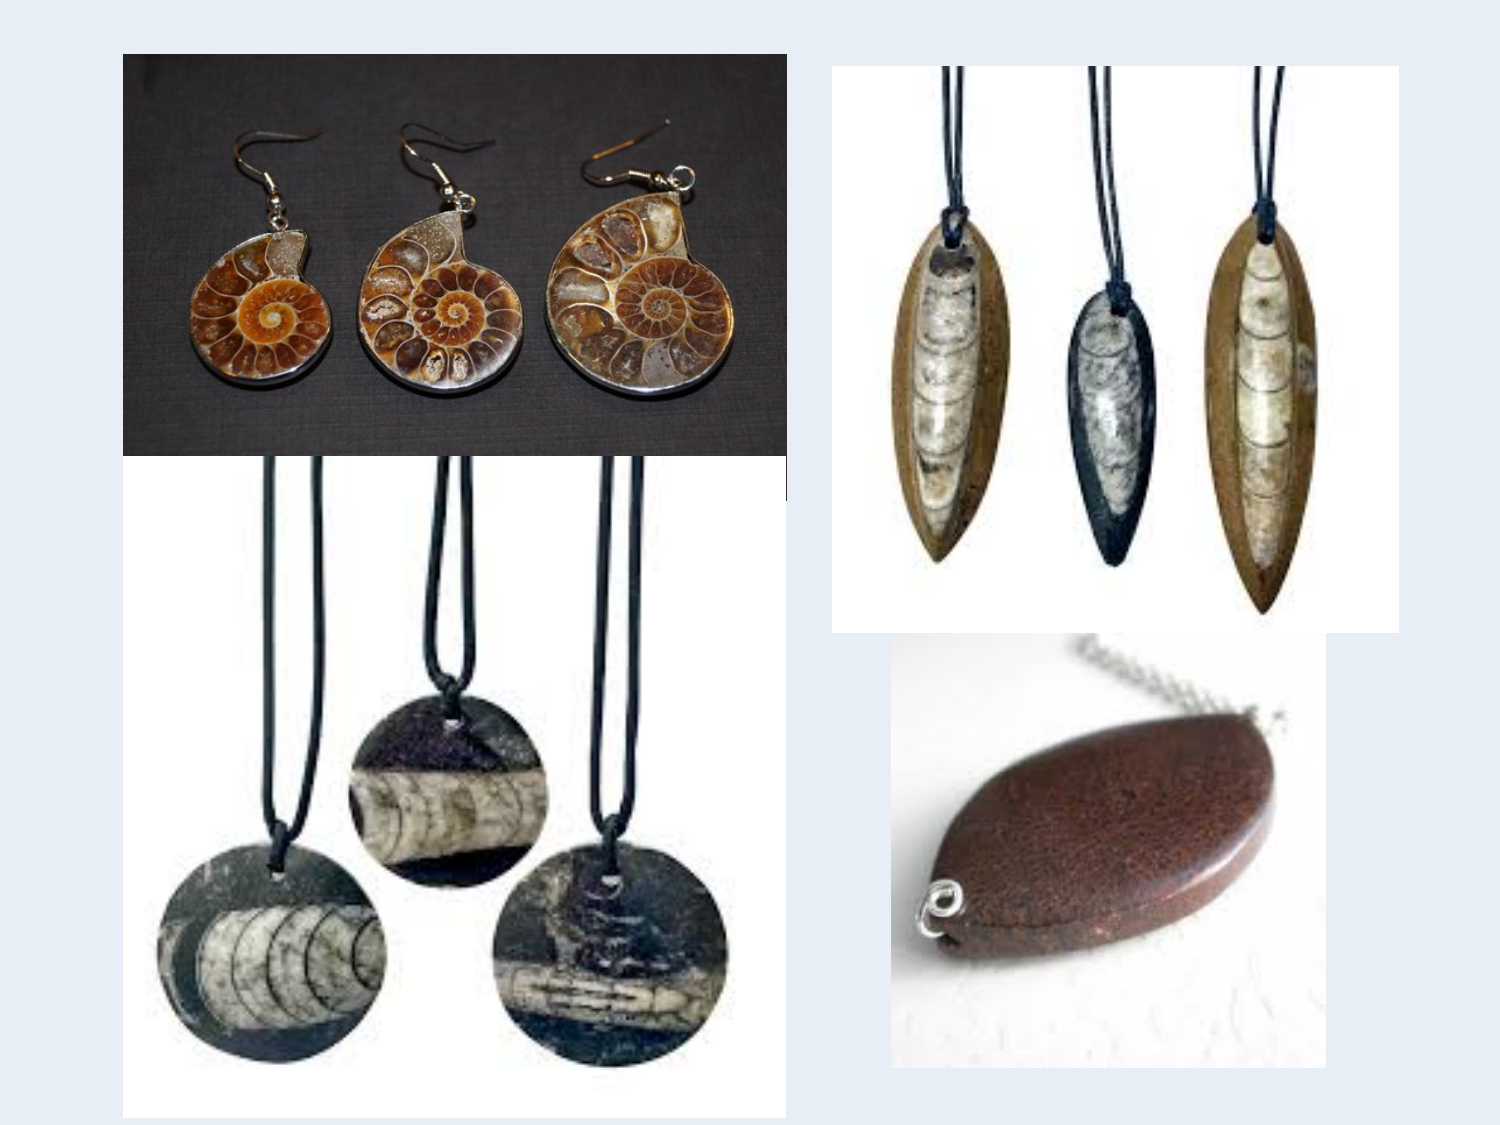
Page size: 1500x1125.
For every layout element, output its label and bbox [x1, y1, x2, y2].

list [123, 54, 787, 455]
picture [891, 633, 1327, 1068]
picture [123, 455, 786, 1118]
list [832, 66, 1399, 633]
